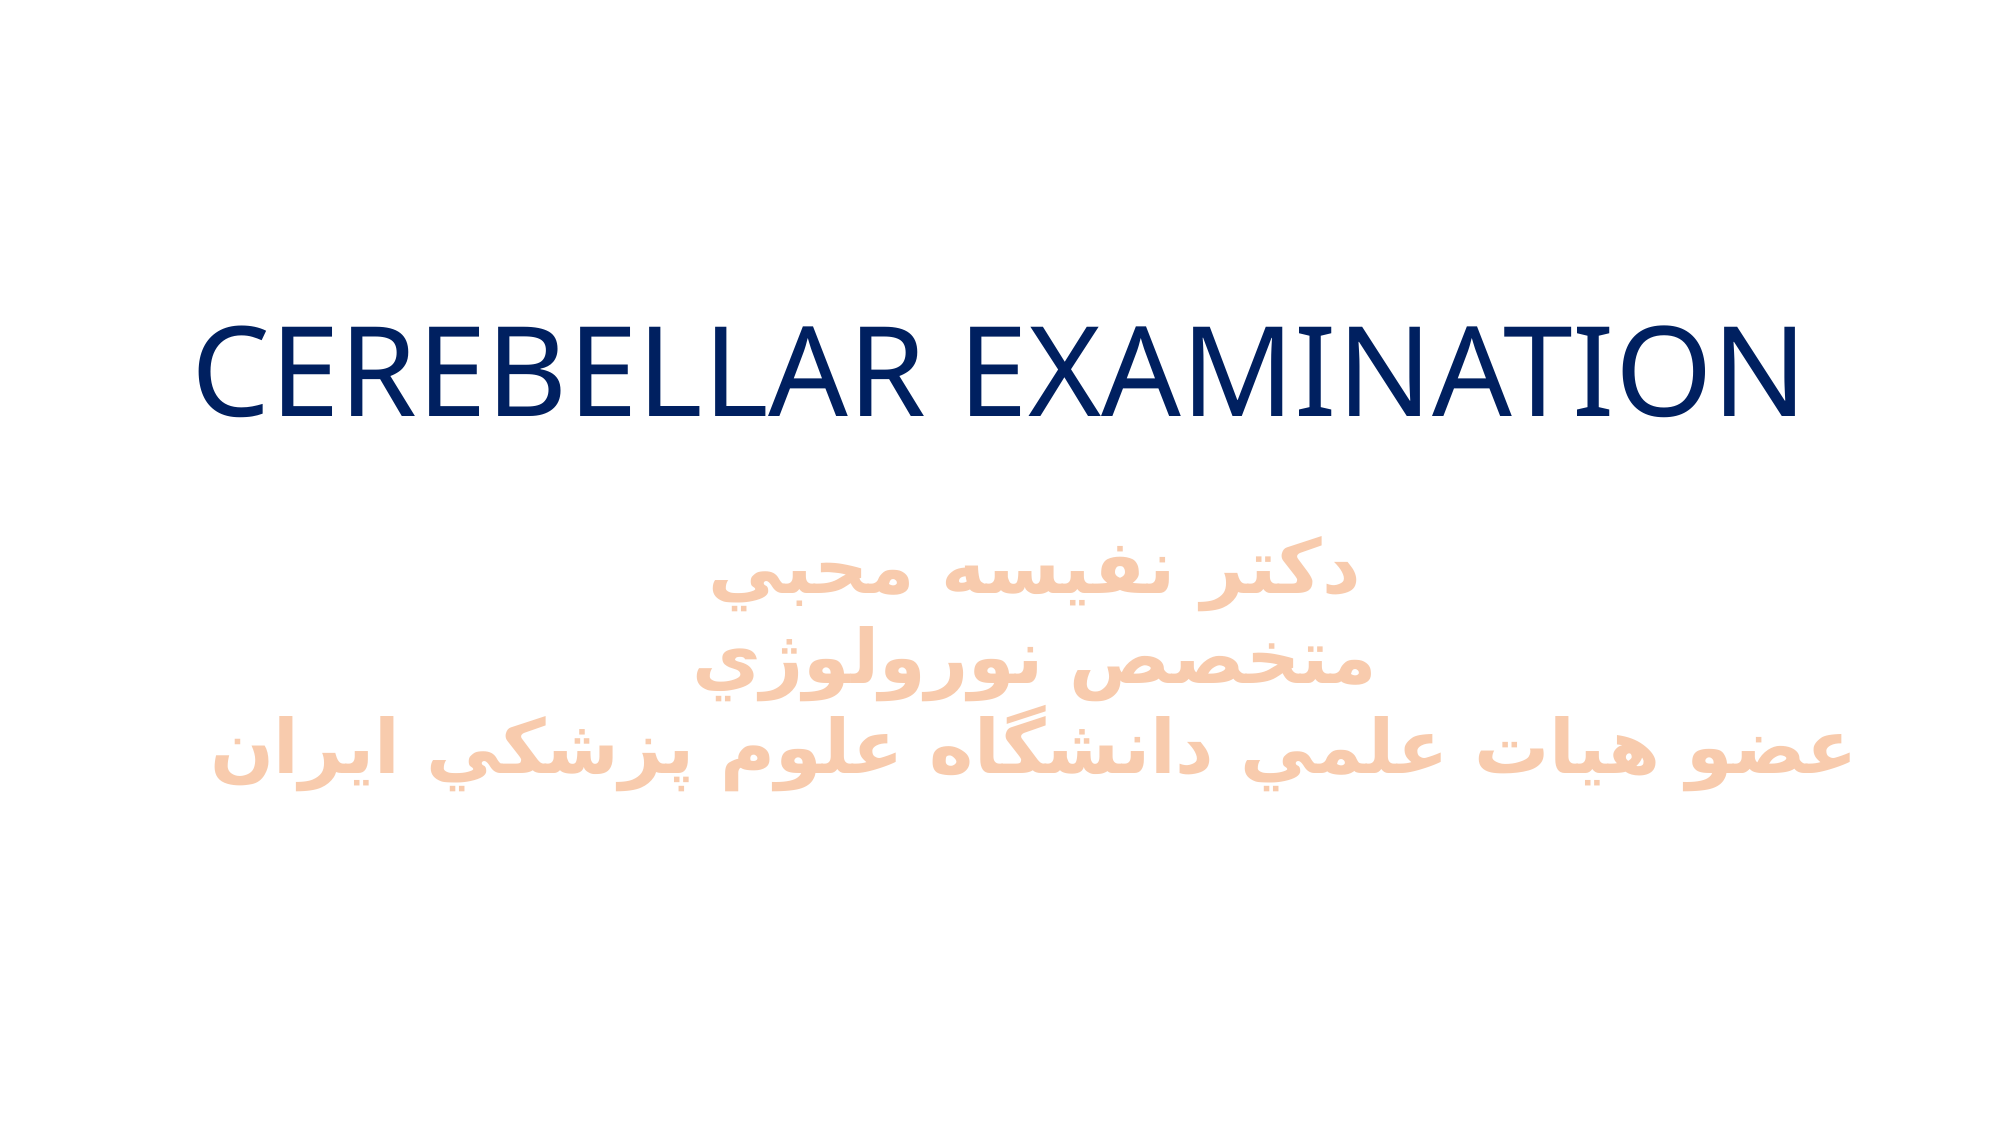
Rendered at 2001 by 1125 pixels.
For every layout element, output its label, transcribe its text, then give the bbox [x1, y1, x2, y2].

title CEREBELLAR EXAMINATION [165, 149, 1835, 451]
text_box دكتر نفيسه محبي متخصص نورولوژي عضو هيات علمي دانشگاه علوم پزشكي ايران [195, 511, 1875, 797]
